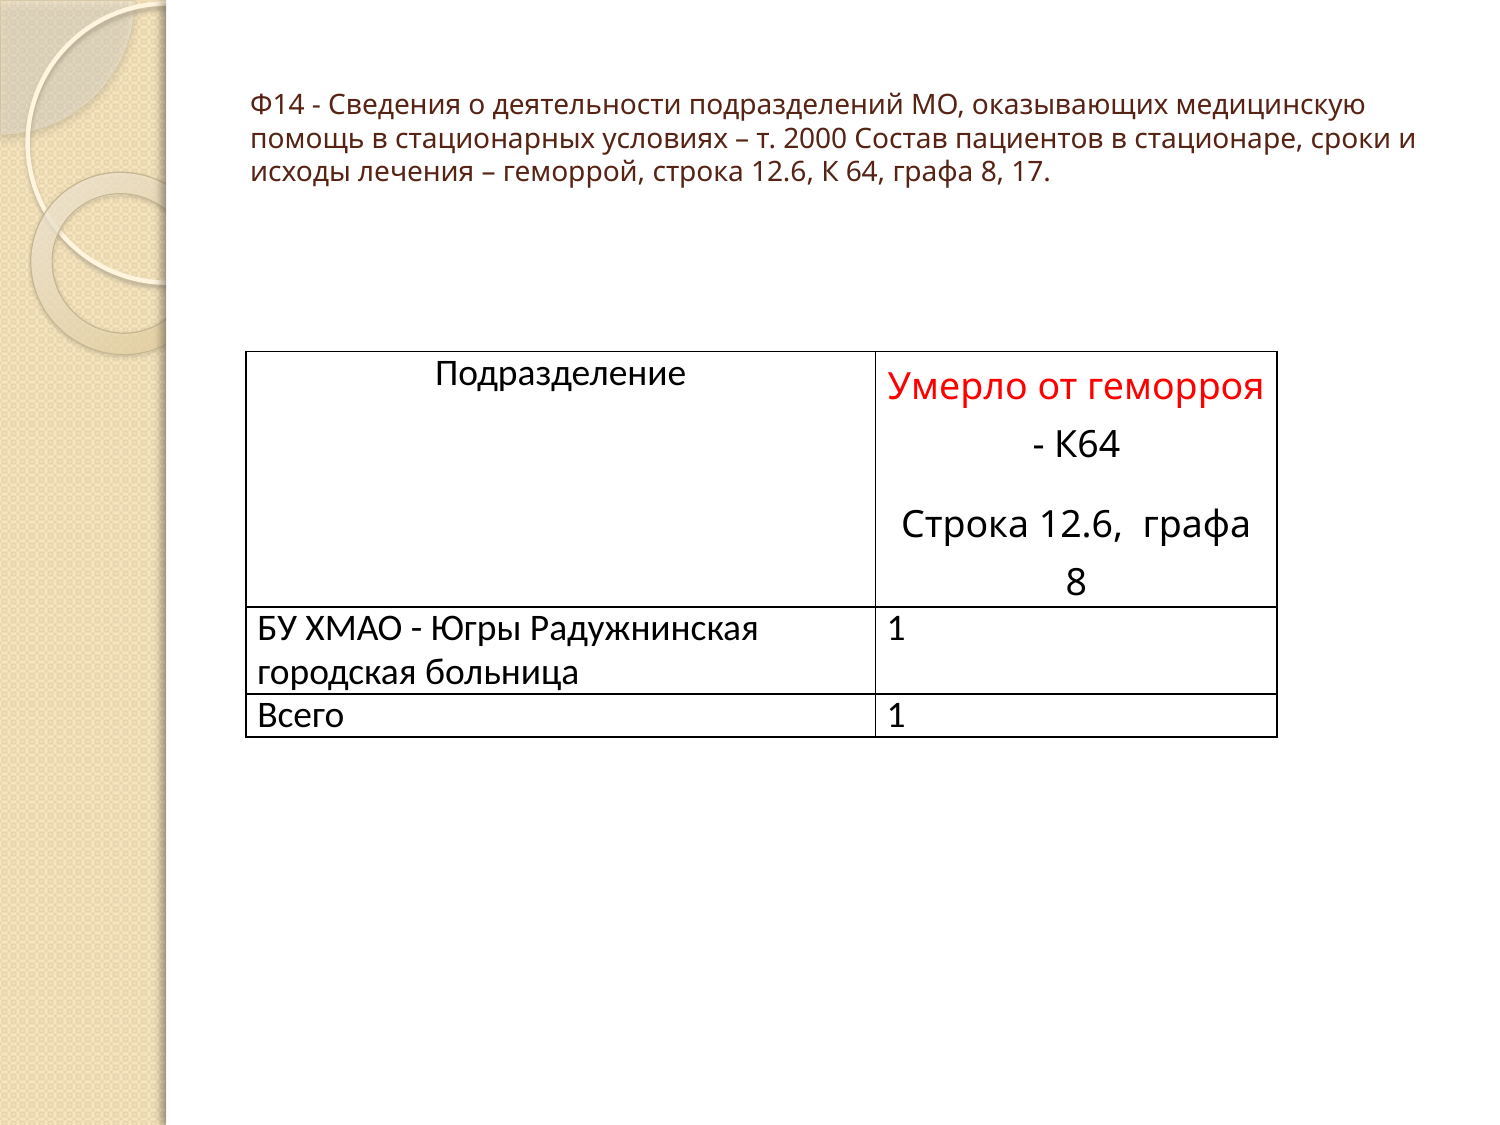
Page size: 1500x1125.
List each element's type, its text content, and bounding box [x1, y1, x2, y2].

table_cell БУ ХМАО - Югры Радужнинская городская больница [247, 608, 875, 693]
title Ф14 - Сведения о деятельности подразделений МО, оказывающих медицинскую помощь в стационарных условиях – т. 2000 Состав пациентов в стационаре, сроки и исходы лечения – геморрой, строка 12.6, К 64, графа 8, 17. [235, 45, 1466, 233]
table_header Подразделение [247, 352, 875, 606]
table_cell 1 [876, 695, 1276, 736]
table_cell 1 [876, 608, 1276, 693]
table_cell Всего [247, 695, 875, 736]
table_header Умерло от геморроя - К64 Строка 12.6, графа 8 [876, 352, 1276, 606]
